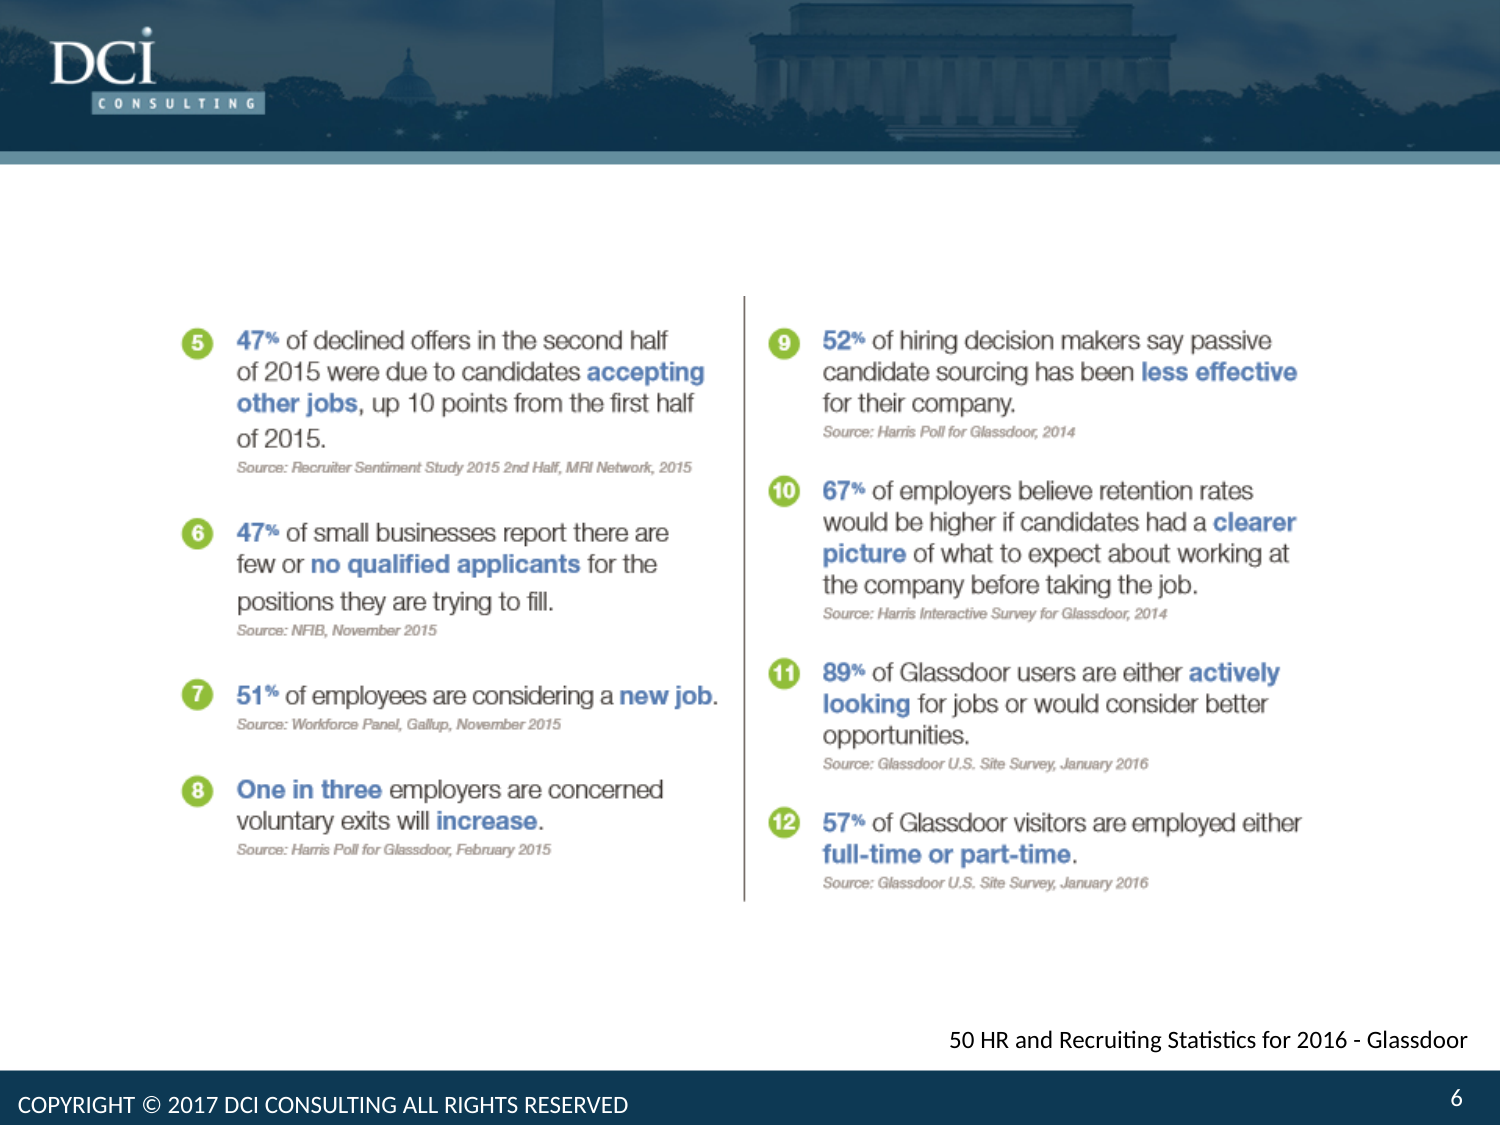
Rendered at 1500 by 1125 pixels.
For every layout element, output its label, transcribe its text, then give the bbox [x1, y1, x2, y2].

picture [0, 0, 1500, 1125]
slide_number 6 [1128, 1067, 1479, 1125]
text_box 50 HR and Recruiting Statistics for 2016 - Glassdoor [934, 1015, 1490, 1061]
text_box COPYRIGHT © 2017 DCI CONSULTING ALL RIGHTS RESERVED [2, 1081, 645, 1125]
